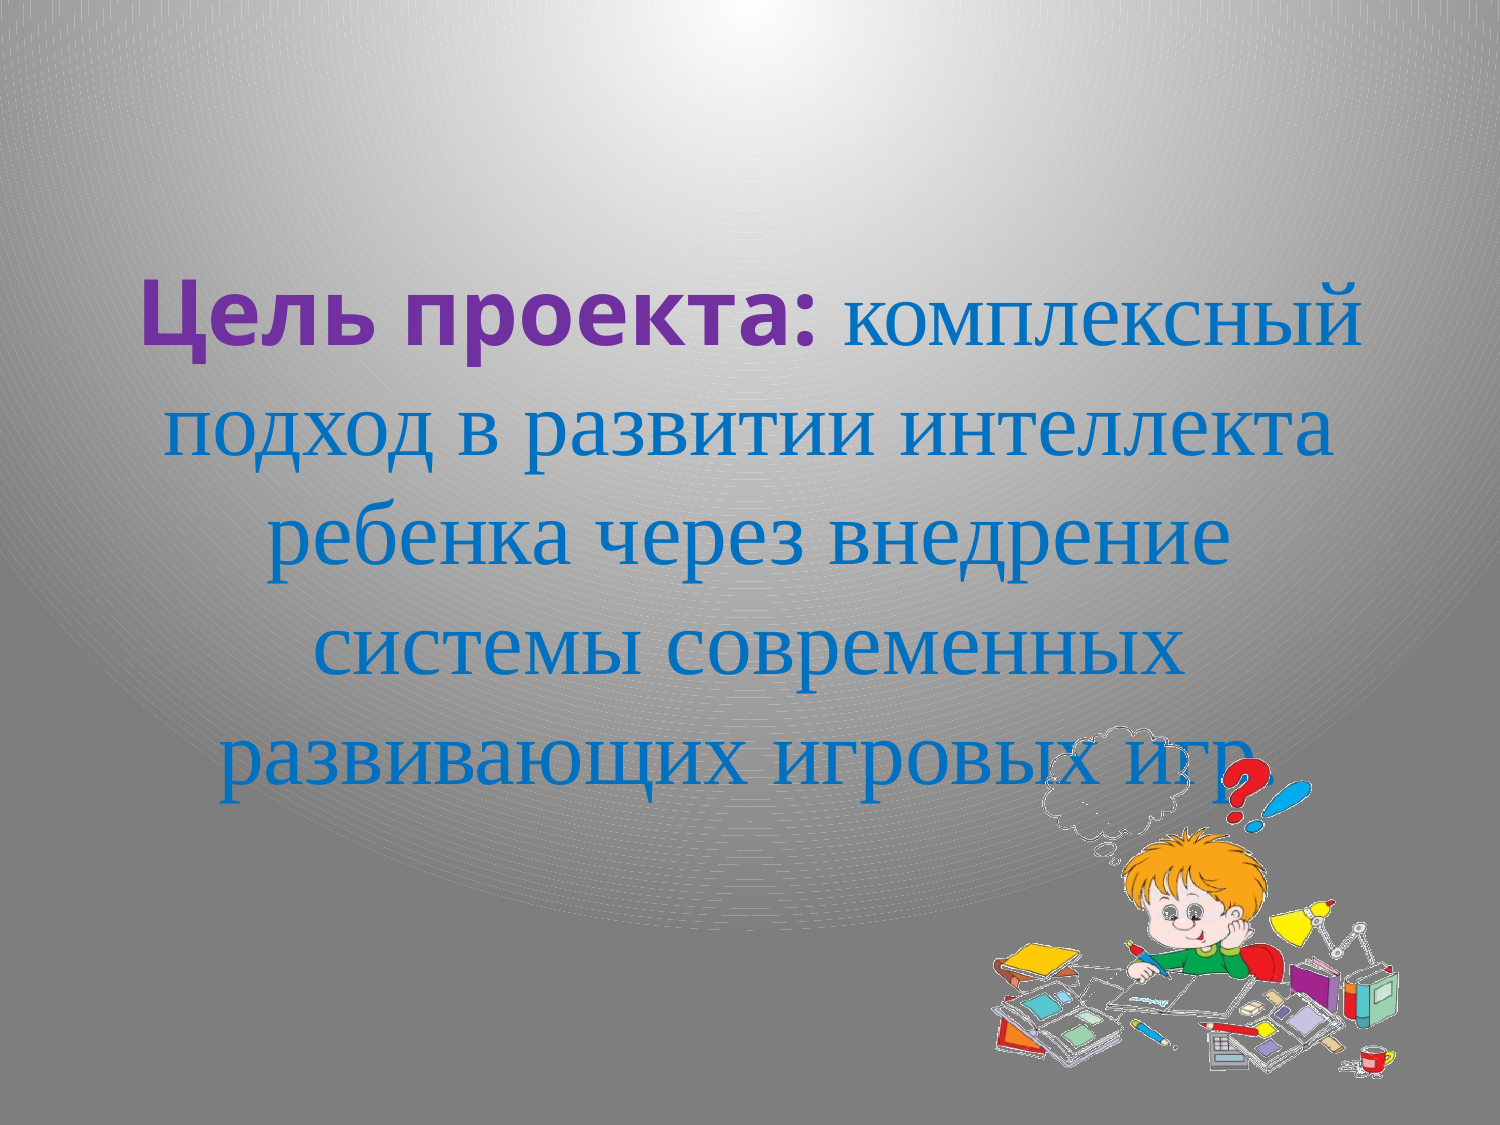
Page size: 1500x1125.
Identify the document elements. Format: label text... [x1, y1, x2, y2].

picture [985, 721, 1404, 1084]
title Цель проекта: комплексный подход в развитии интеллекта ребенка через внедрение системы современных развивающих игровых игр. [75, 45, 1425, 1012]
